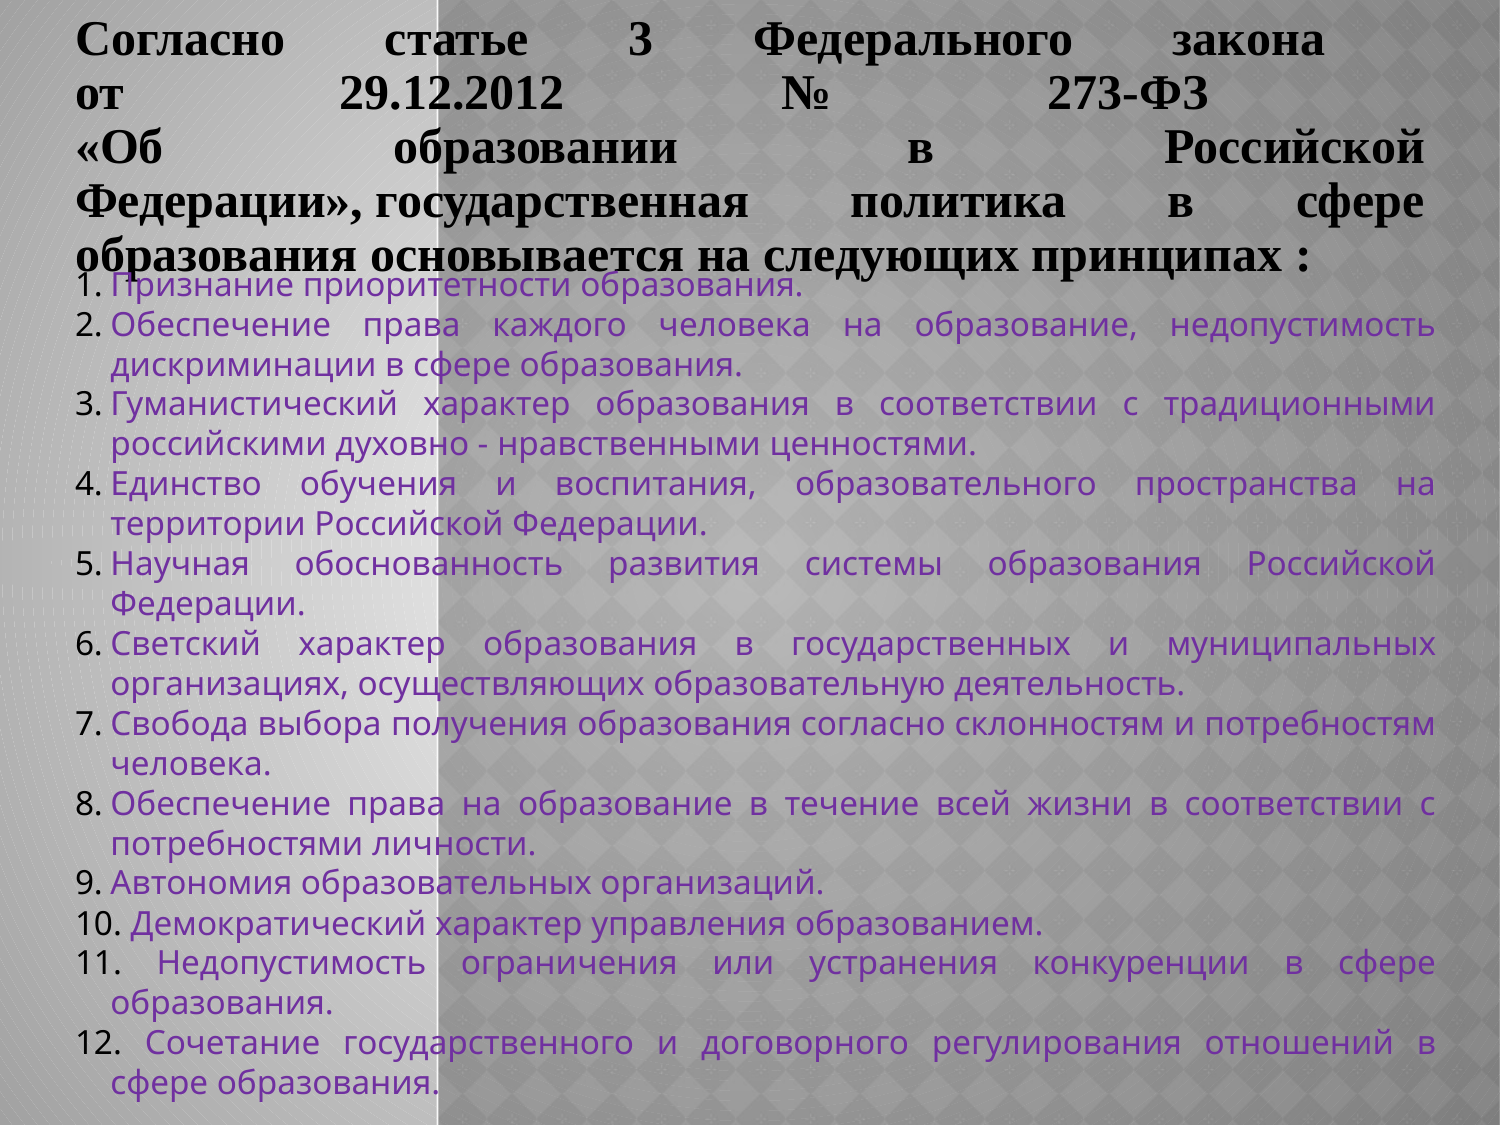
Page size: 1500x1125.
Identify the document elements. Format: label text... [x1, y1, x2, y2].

title Согласно статье 3 Федерального закона от 29.12.2012 № 273-ФЗ «Об образовании в Российской Федерации», государственная политика в сфере образования основывается на следующих принципах : [75, 45, 1425, 250]
subtitle Признание приоритетности образования. Обеспечение права каждого человека на образование, недопустимость дискриминации в сфере образования. Гуманистический характер образования в соответствии с традиционными российскими духовно - нравственными ценностями. Единство обучения и воспитания, образовательного пространства на территории Российской Федерации. Научная обоснованность развития системы образования Российской Федерации. Светский характер образования в государственных и муниципальных организациях, осуществляющих образовательную деятельность. Свобода выбора получения образования согласно склонностям и потребностям человека. Обеспечение права на образование в течение всей жизни в соответствии с потребностями личности. Автономия образовательных организаций. Демократический характер управления образованием. Недопустимость ограничения или устранения конкуренции в сфере образования. Сочетание государственного и договорного регулирования отношений в сфере образования. [75, 532, 1439, 916]
